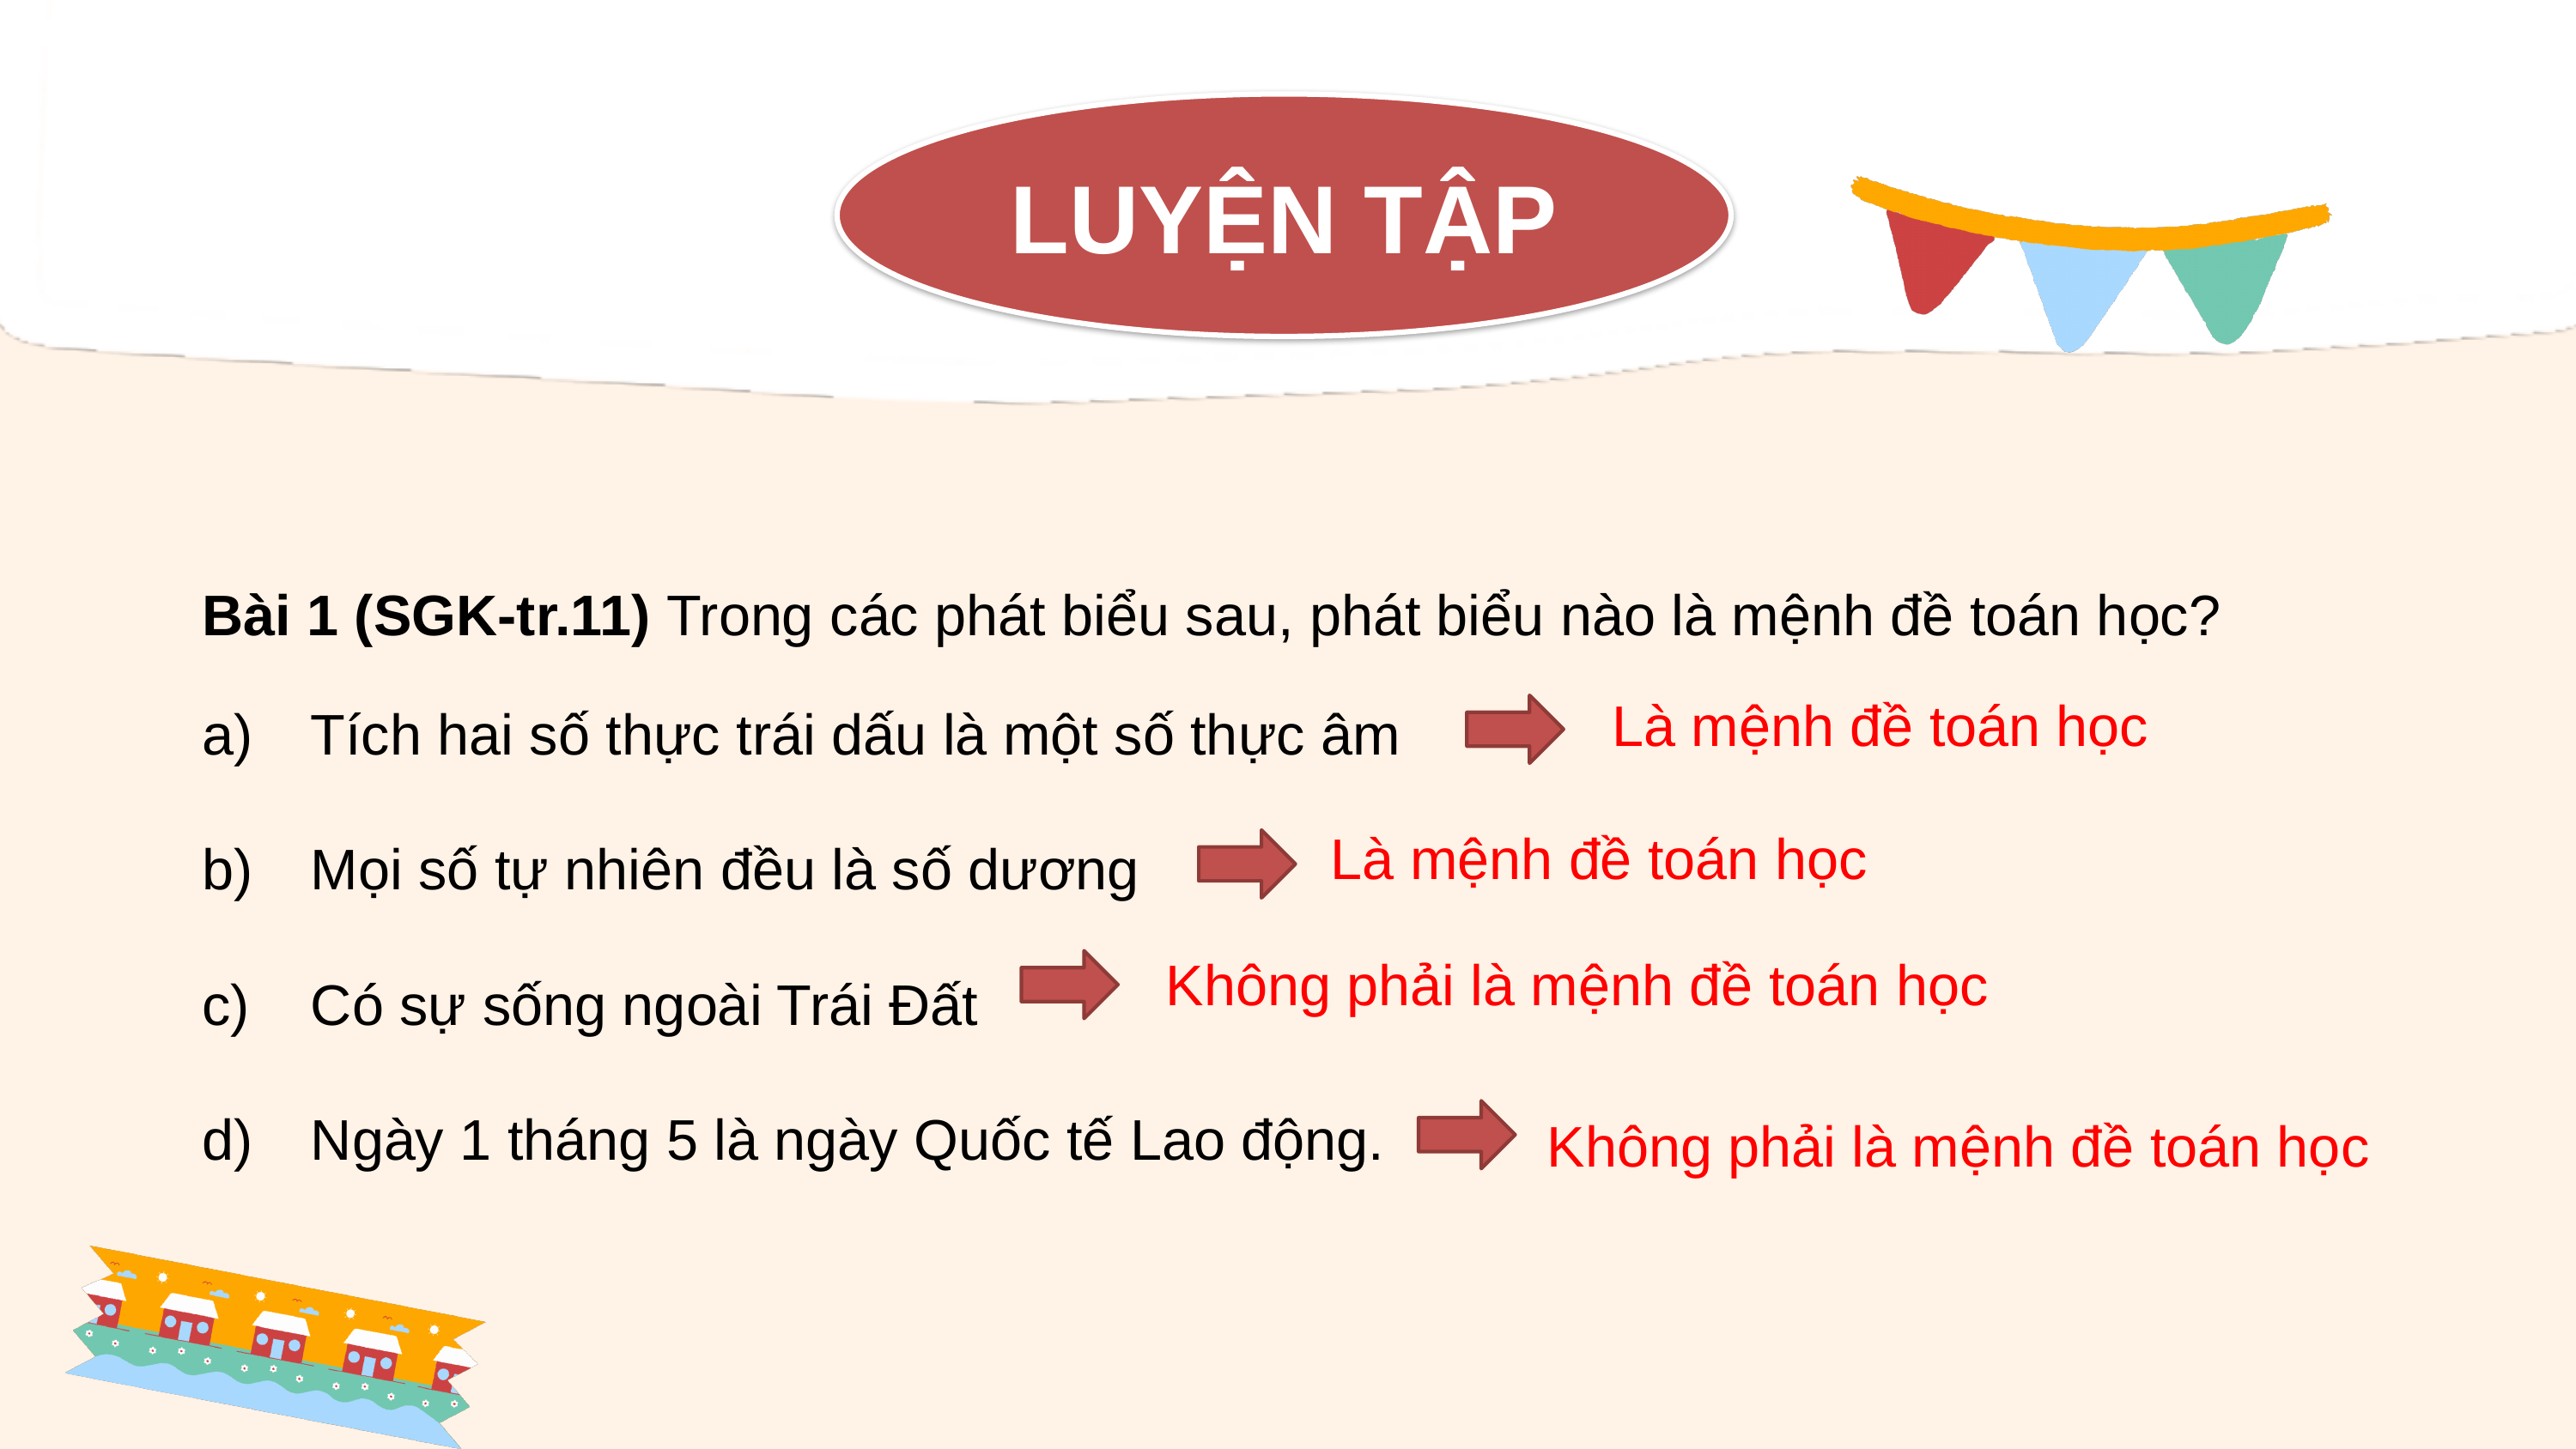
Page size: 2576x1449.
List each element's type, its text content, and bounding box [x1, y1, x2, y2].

text_box Không phải là mệnh đề toán học [1152, 942, 2214, 1024]
picture [0, 0, 2576, 462]
text_box Bài 1 (SGK-tr.11) Trong các phát biểu sau, phát biểu nào là mệnh đề toán học? Tích hai số thực trái dấu là một số thực âm Mọi số tự nhiên đều là số dương Có sự sống ngoài Trái Đất Ngày 1 tháng 5 là ngày Quốc tế Lao động. [189, 537, 2253, 1179]
text_box [1416, 1099, 1517, 1171]
text_box [1019, 949, 1121, 1021]
text_box [1197, 828, 1297, 900]
picture [65, 1246, 485, 1449]
text_box Không phải là mệnh đề toán học [1534, 1069, 2392, 1185]
text_box Là mệnh đề toán học [1599, 682, 2327, 765]
text_box Là mệnh đề toán học [1318, 815, 2045, 898]
text_box [1465, 694, 1565, 765]
